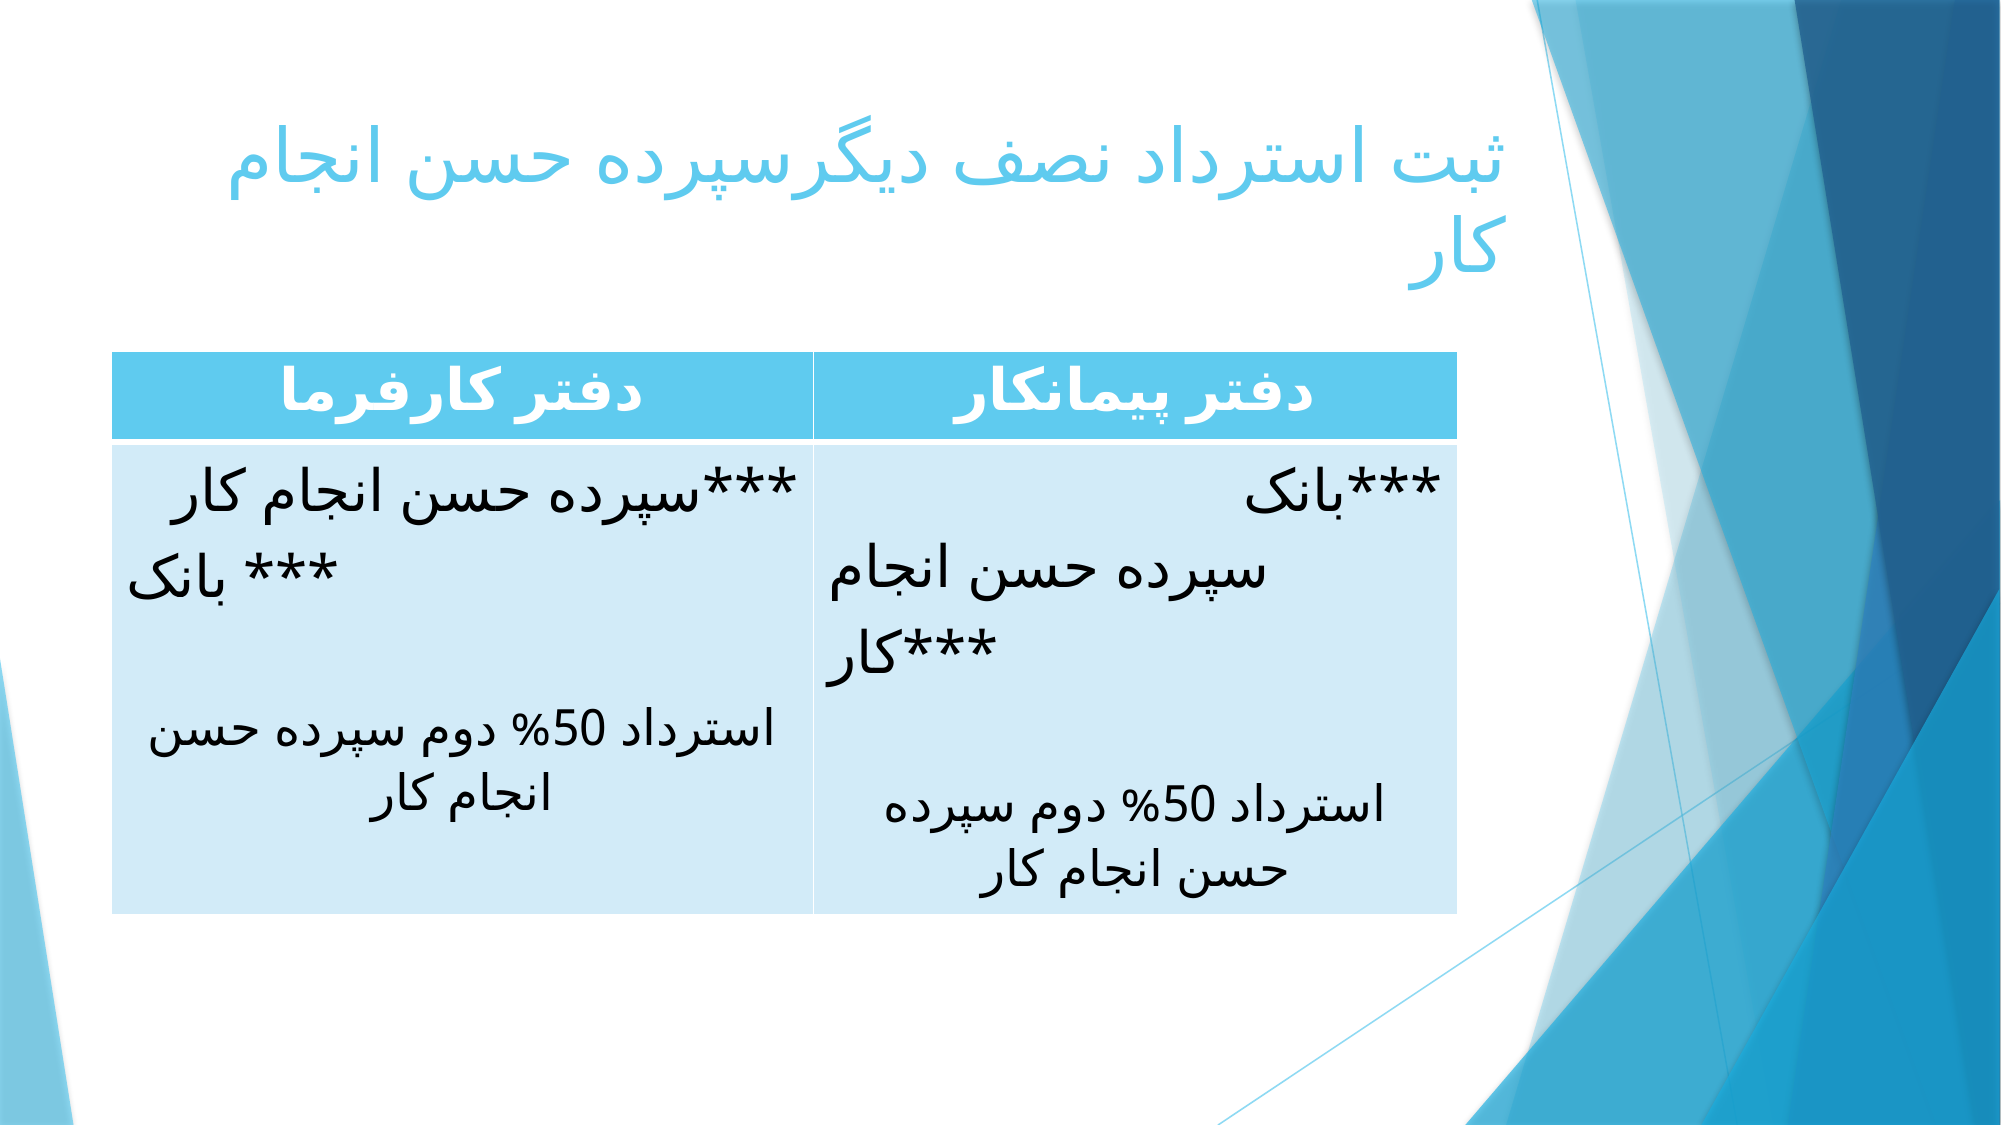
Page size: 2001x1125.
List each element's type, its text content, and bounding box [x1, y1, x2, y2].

table_header دفتر پیمانکار [814, 352, 1457, 439]
table_cell بانک*** سپرده حسن انجام کار*** استرداد 50% دوم سپرده حسن انجام کار [814, 445, 1457, 914]
table_header دفتر کارفرما [112, 352, 813, 439]
title ثبت استرداد نصف دیگرسپرده حسن انجام کار [111, 99, 1522, 317]
table_cell سپرده حسن انجام کار*** بانک *** استرداد 50% دوم سپرده حسن انجام کار [112, 445, 813, 914]
